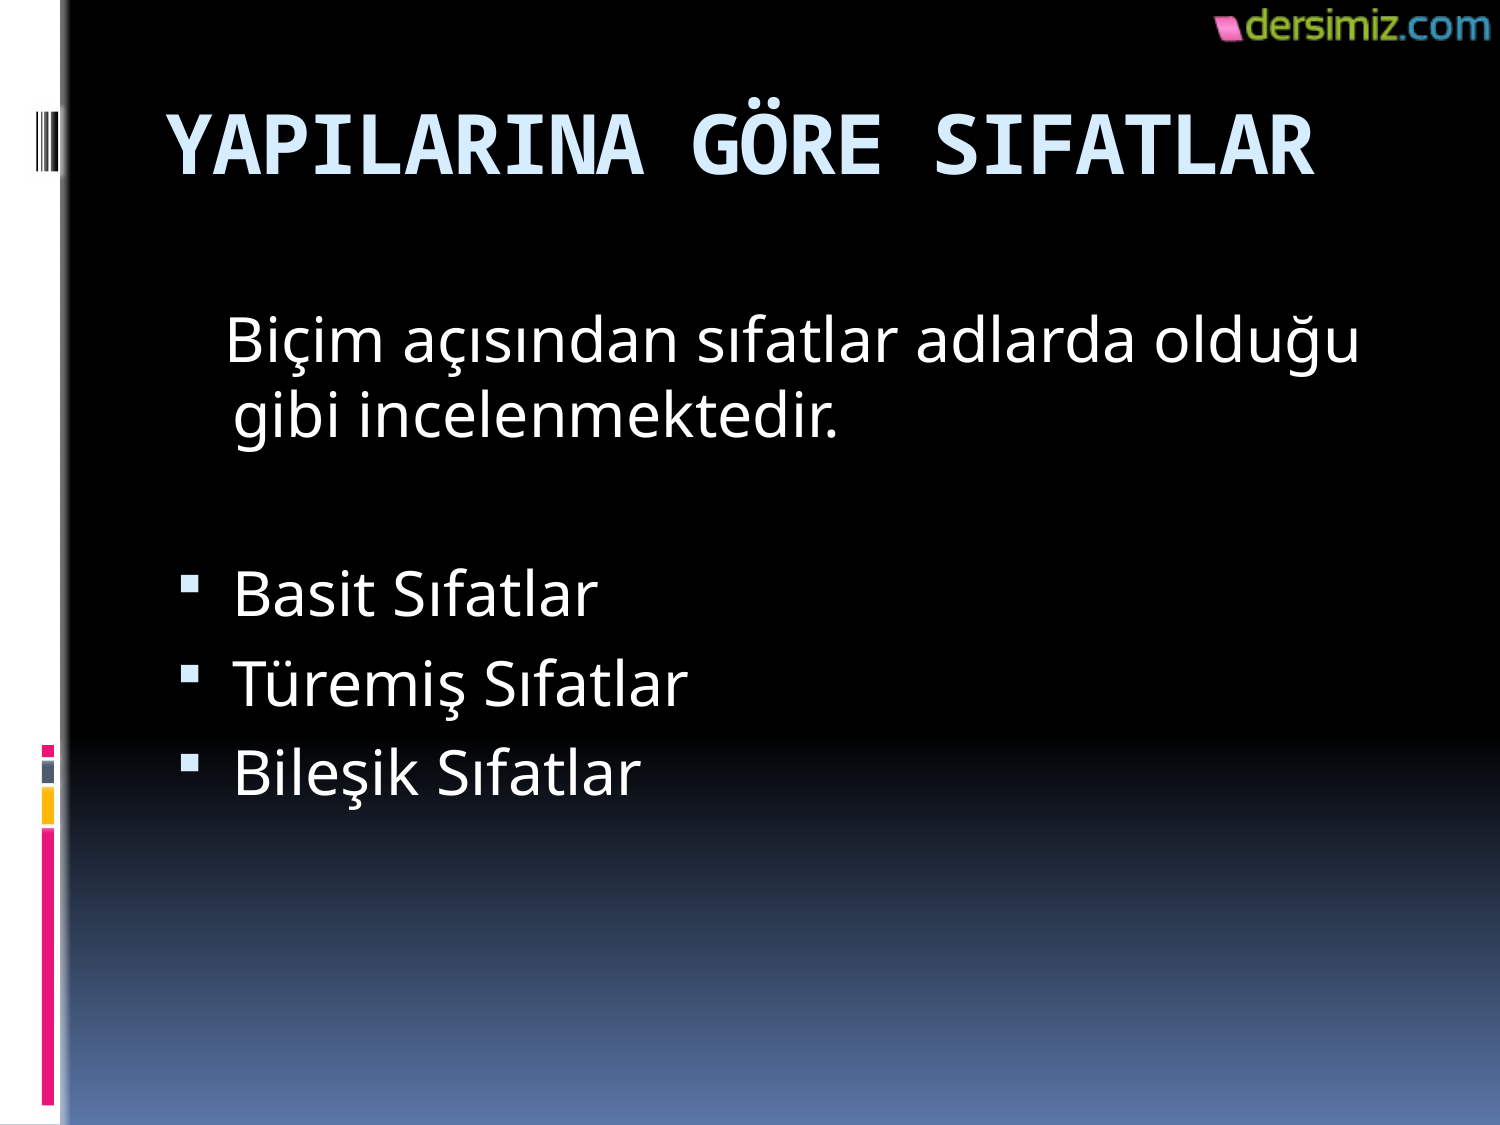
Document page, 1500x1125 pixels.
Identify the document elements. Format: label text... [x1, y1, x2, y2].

list Biçim açısından sıfatlar adlarda olduğu gibi incelenmektedir. Basit Sıfatlar Türemiş Sıfatlar Bileşik Sıfatlar [150, 292, 1425, 1043]
title YAPILARINA GÖRE SIFATLAR [150, 83, 1425, 234]
picture [1202, 0, 1500, 56]
